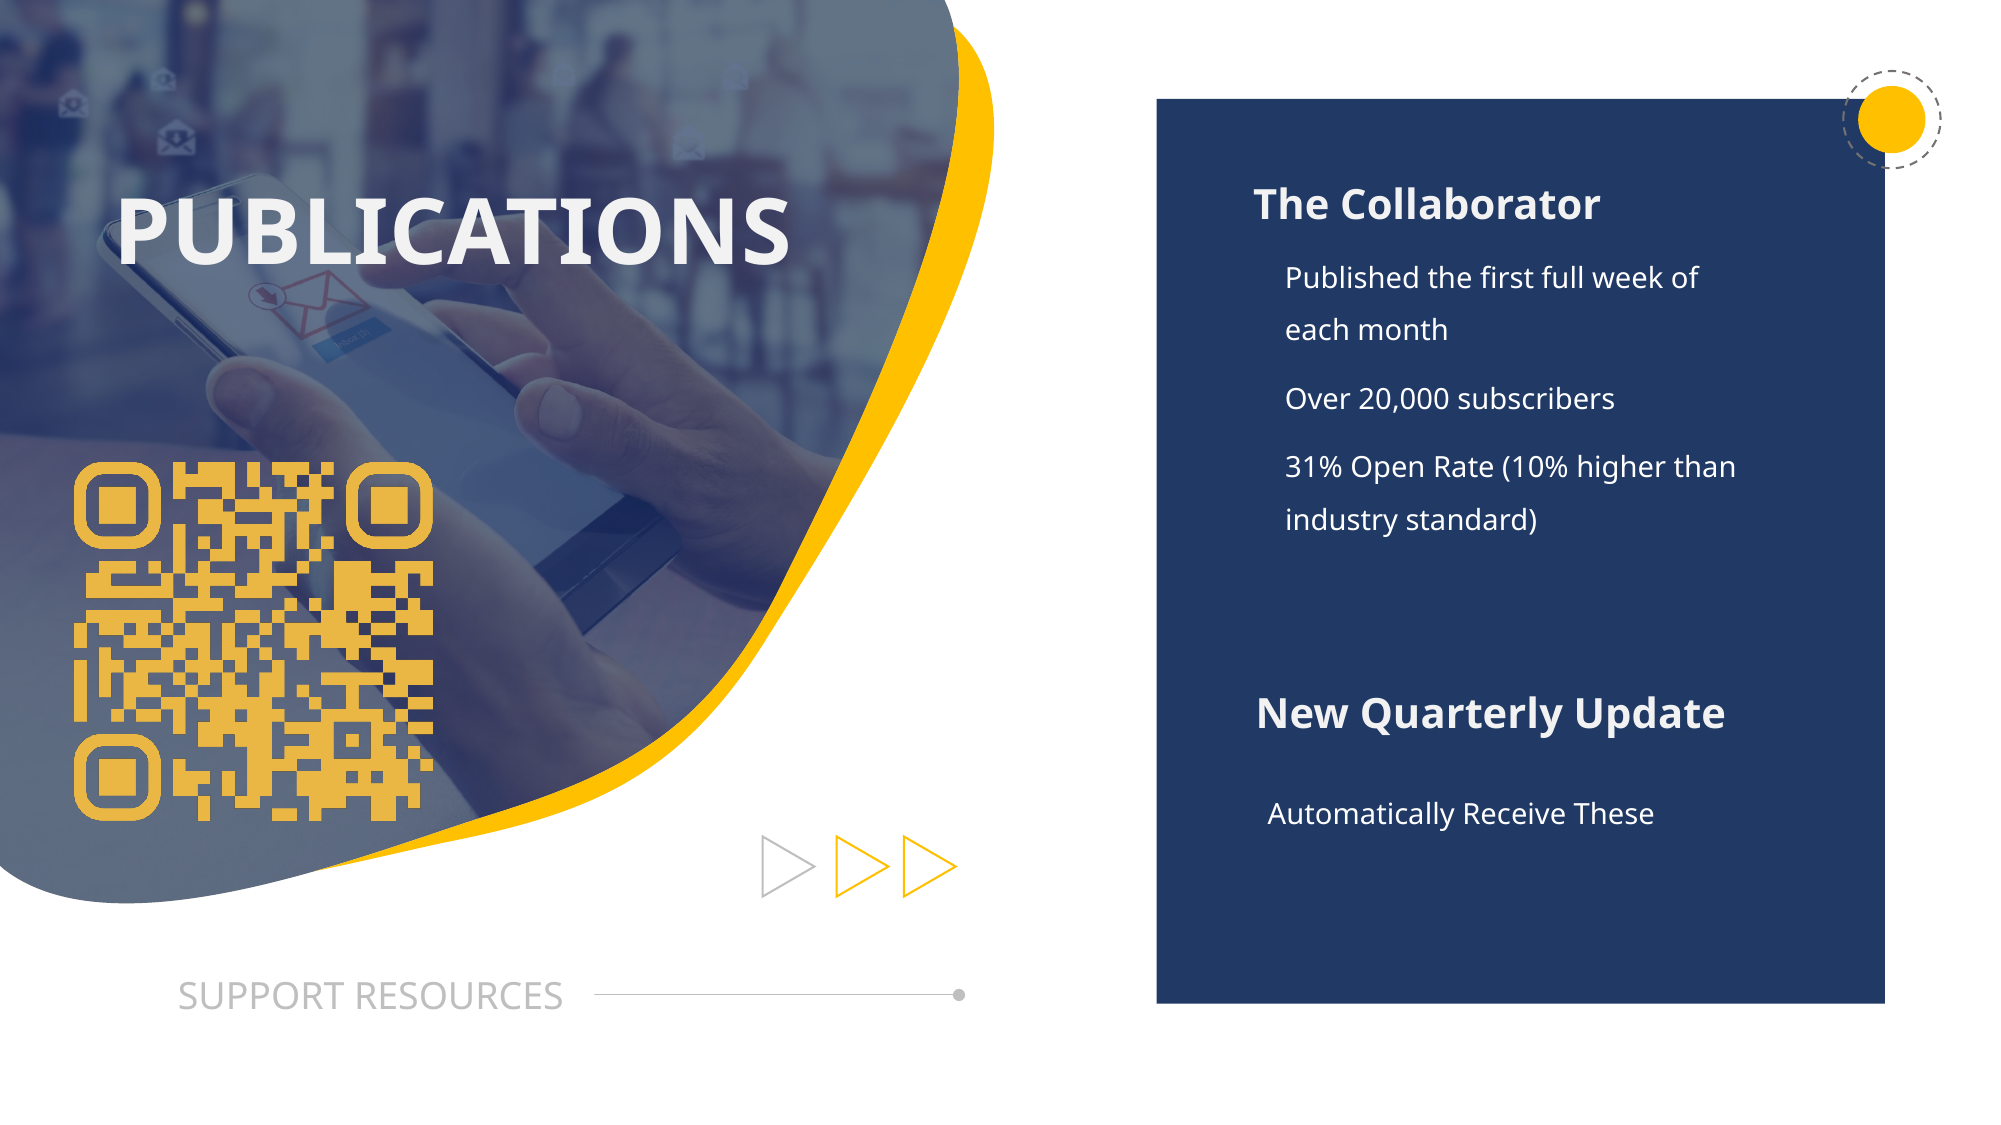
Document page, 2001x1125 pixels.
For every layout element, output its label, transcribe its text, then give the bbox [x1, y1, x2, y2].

text_box SUPPORT RESOURCES [163, 964, 595, 1025]
picture [0, 0, 959, 904]
text_box The Collaborator [1238, 170, 1809, 235]
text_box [762, 836, 956, 897]
text_box [1156, 98, 1886, 1005]
text_box Published the first full week of each month [1270, 235, 1775, 354]
text_box New Quarterly Update [1240, 679, 1811, 744]
text_box Automatically Receive These [1252, 777, 1792, 838]
text_box Over 20,000 subscribers [1270, 355, 1809, 423]
text_box [959, 29, 996, 287]
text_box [1843, 70, 1941, 169]
text_box 31% Open Rate (10% higher than industry standard) [1270, 423, 1809, 649]
